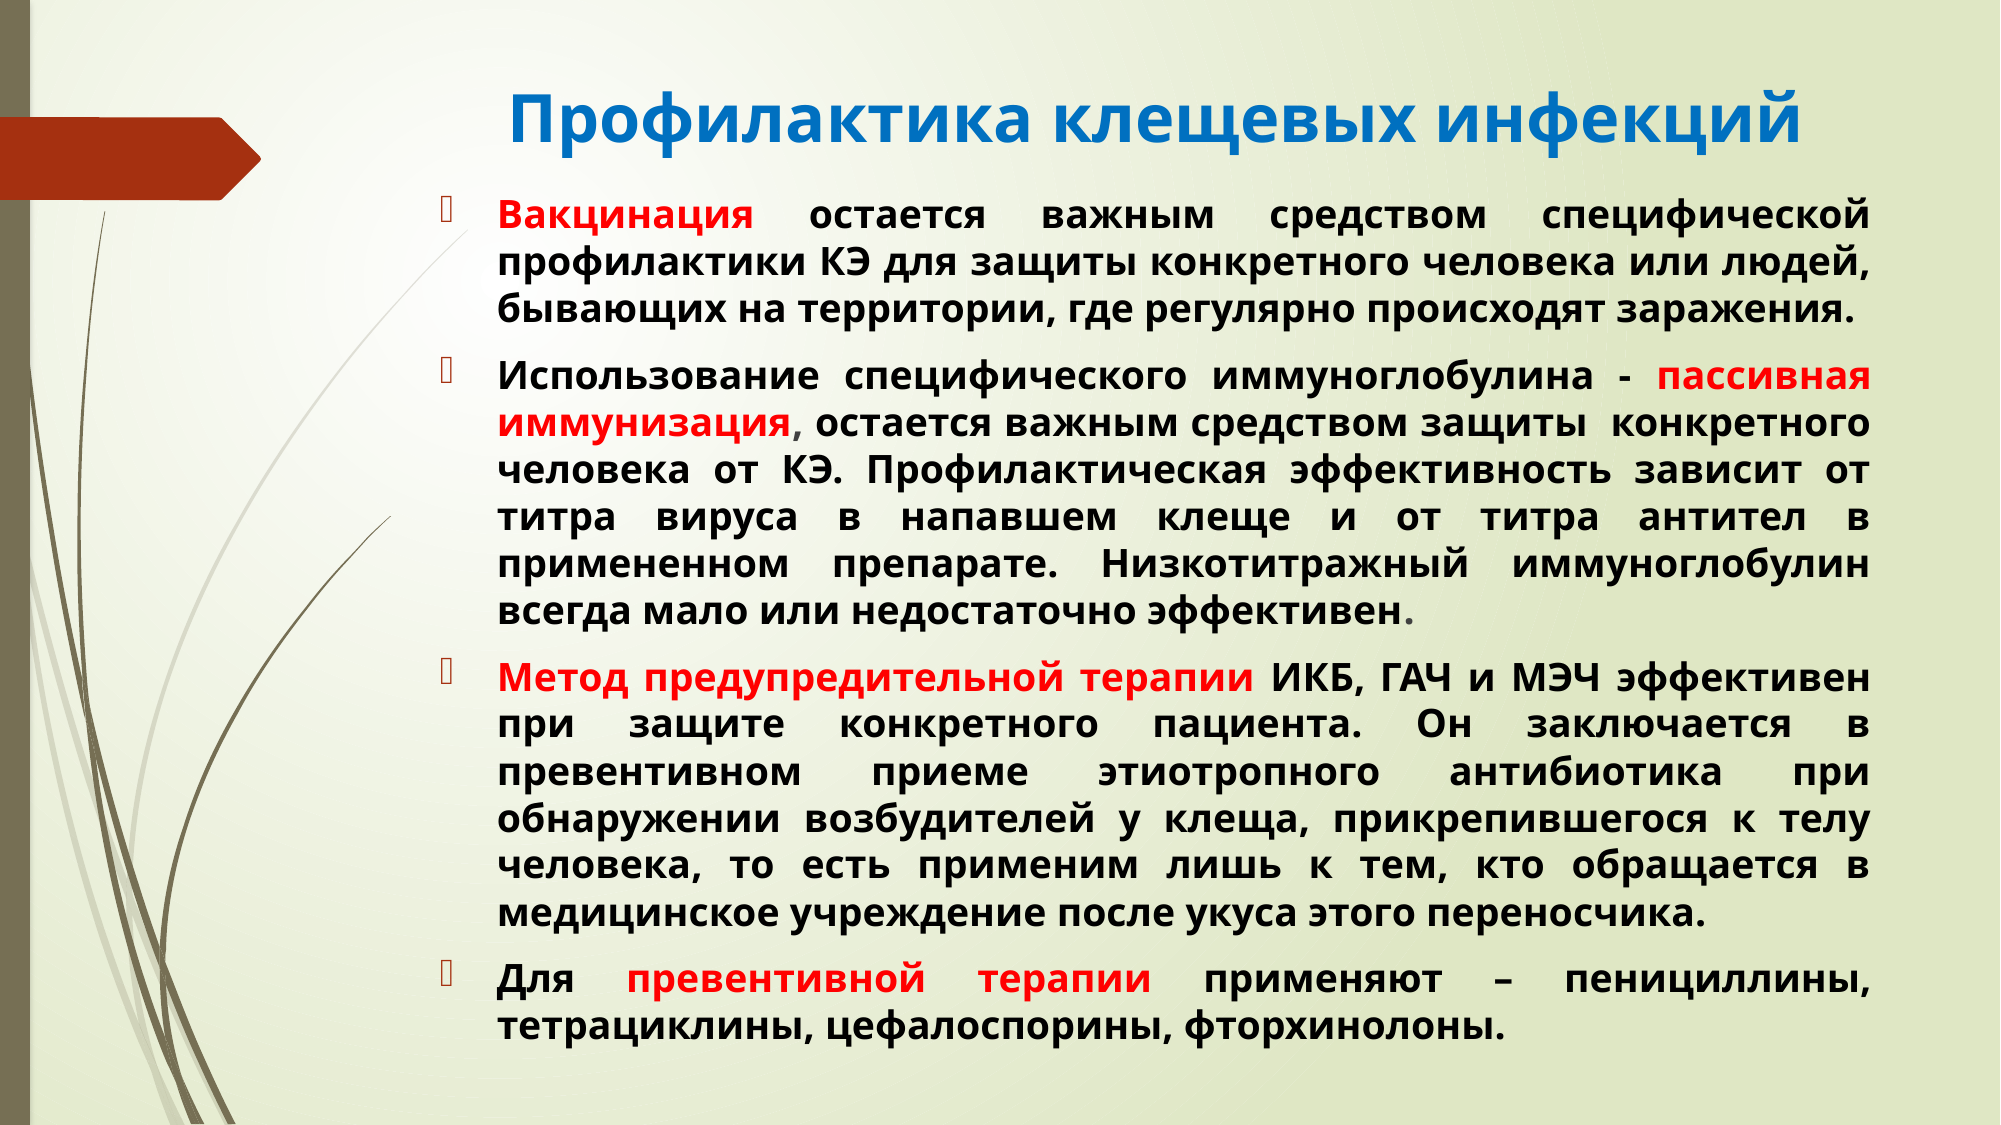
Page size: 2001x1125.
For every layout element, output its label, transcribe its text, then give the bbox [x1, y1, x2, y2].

title Профилактика клещевых инфекций [424, 68, 1887, 182]
list Вакцинация остается важным средством специфической профилактики КЭ для защиты конкретного человека или людей, бывающих на территории, где регулярно происходят заражения. Использование специфического иммуноглобулина - пассивная иммунизация, остается важным средством защиты конкретного человека от КЭ. Профилактическая эффективность зависит от титра вируса в напавшем клеще и от титра антител в примененном препарате. Низкотитражный иммуноглобулин всегда мало или недостаточно эффективен. Метод предупредительной терапии ИКБ, ГАЧ и МЭЧ эффективен при защите конкретного пациента. Он заключается в превентивном приеме этиотропного антибиотика при обнаружении возбудителей у клеща, прикрепившегося к телу человека, то есть применим лишь к тем, кто обращается в медицинское учреждение после укуса этого переносчика. Для превентивной терапии применяют – пенициллины, тетрациклины, цефалоспорины, фторхинолоны. [424, 182, 1888, 1095]
